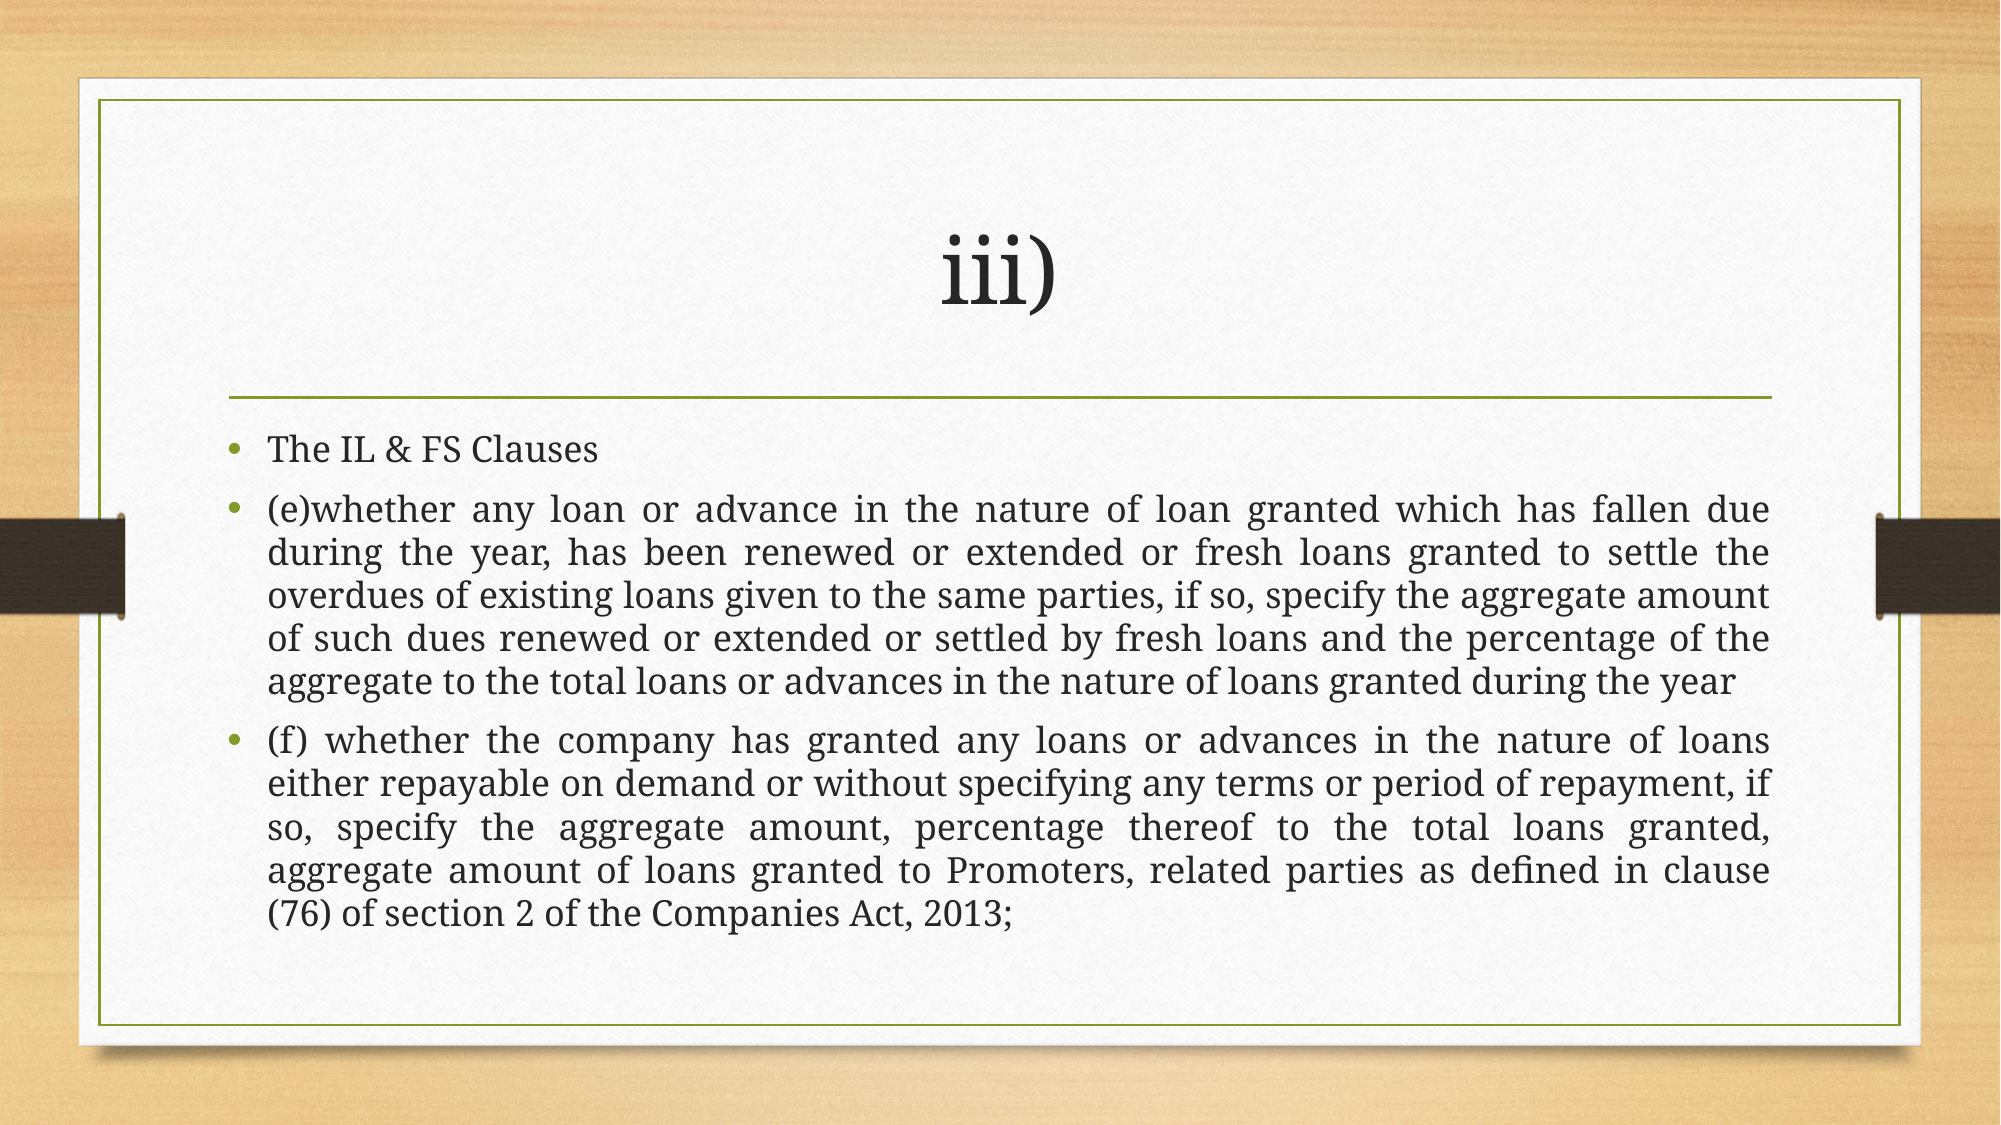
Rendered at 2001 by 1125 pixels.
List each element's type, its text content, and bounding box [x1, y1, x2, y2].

picture [0, 0, 2001, 1125]
list The IL & FS Clauses (e)whether any loan or advance in the nature of loan granted which has fallen due during the year, has been renewed or extended or fresh loans granted to settle the overdues of existing loans given to the same parties, if so, specify the aggregate amount of such dues renewed or extended or settled by fresh loans and the percentage of the aggregate to the total loans or advances in the nature of loans granted during the year (f) whether the company has granted any loans or advances in the nature of loans either repayable on demand or without specifying any terms or period of repayment, if so, specify the aggregate amount, percentage thereof to the total loans granted, aggregate amount of loans granted to Promoters, related parties as defined in clause (76) of section 2 of the Companies Act, 2013; [212, 419, 1788, 964]
title iii) [212, 161, 1788, 375]
